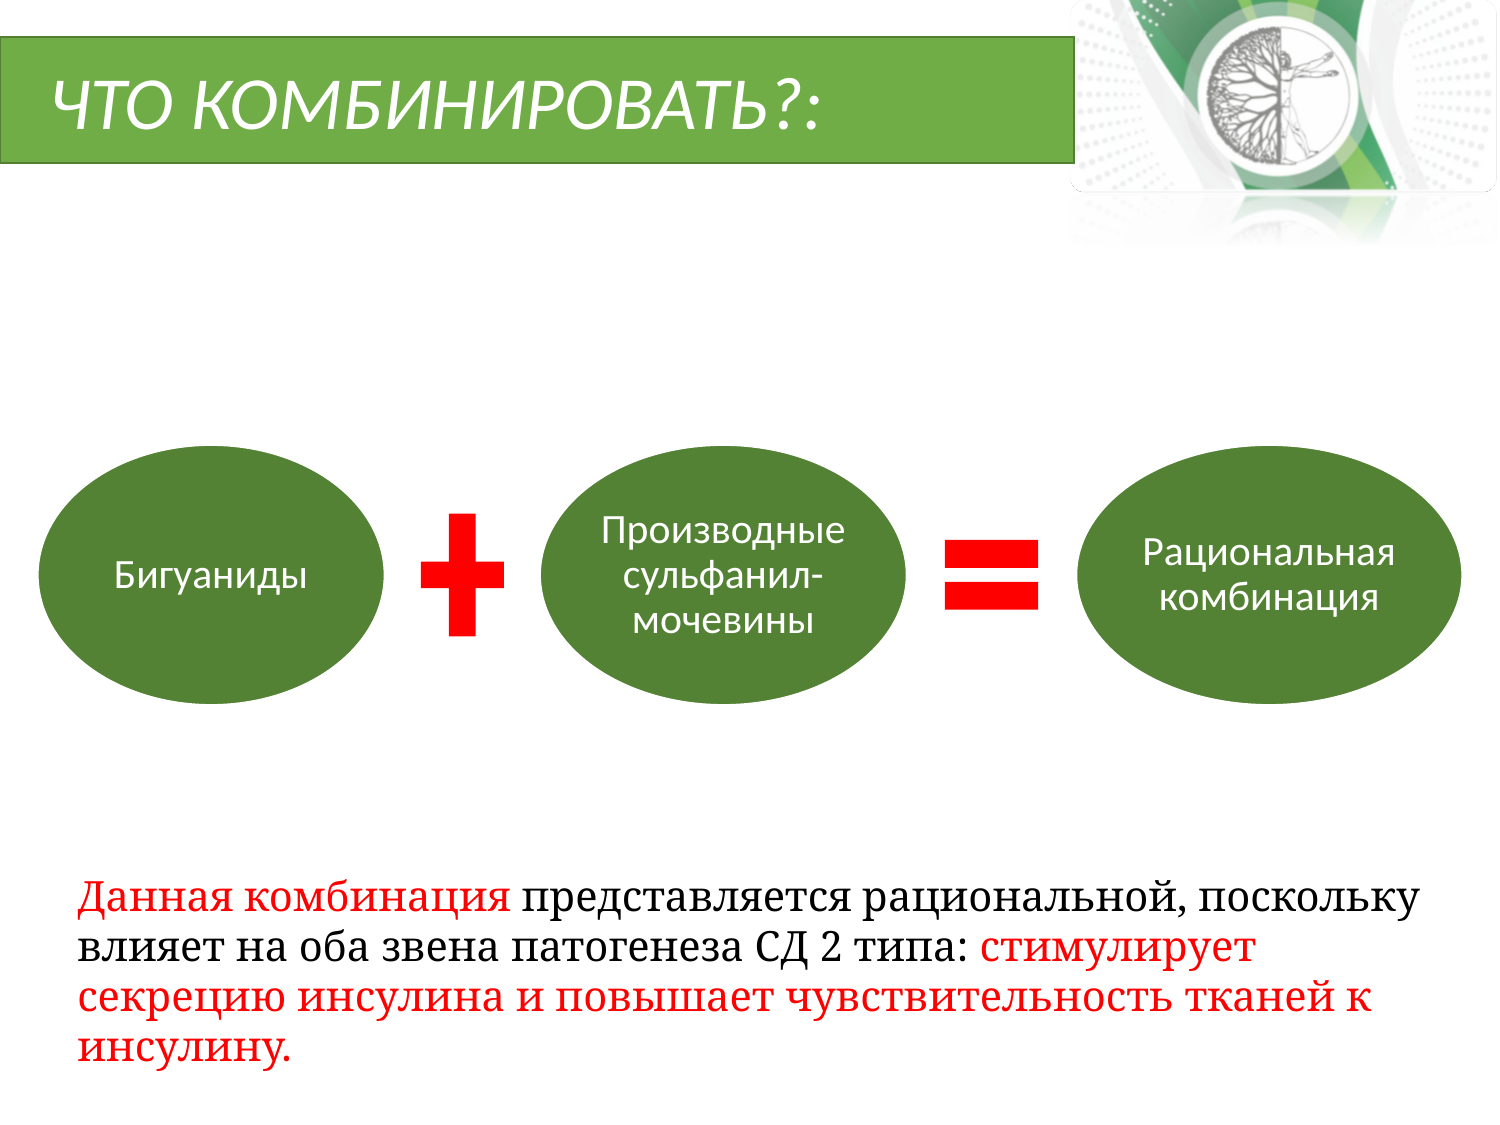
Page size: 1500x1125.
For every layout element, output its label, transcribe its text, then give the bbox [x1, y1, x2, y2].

text_box ЧТО КОМБИНИРОВАТЬ?: [0, 36, 1067, 164]
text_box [37, 324, 1463, 825]
text_box Данная комбинация представляется рациональной, поскольку влияет на оба звена патогенеза СД 2 типа: стимулирует секрецию инсулина и повышает чувствительность тканей к инсулину. [62, 862, 1438, 1078]
picture [1067, 0, 1500, 389]
